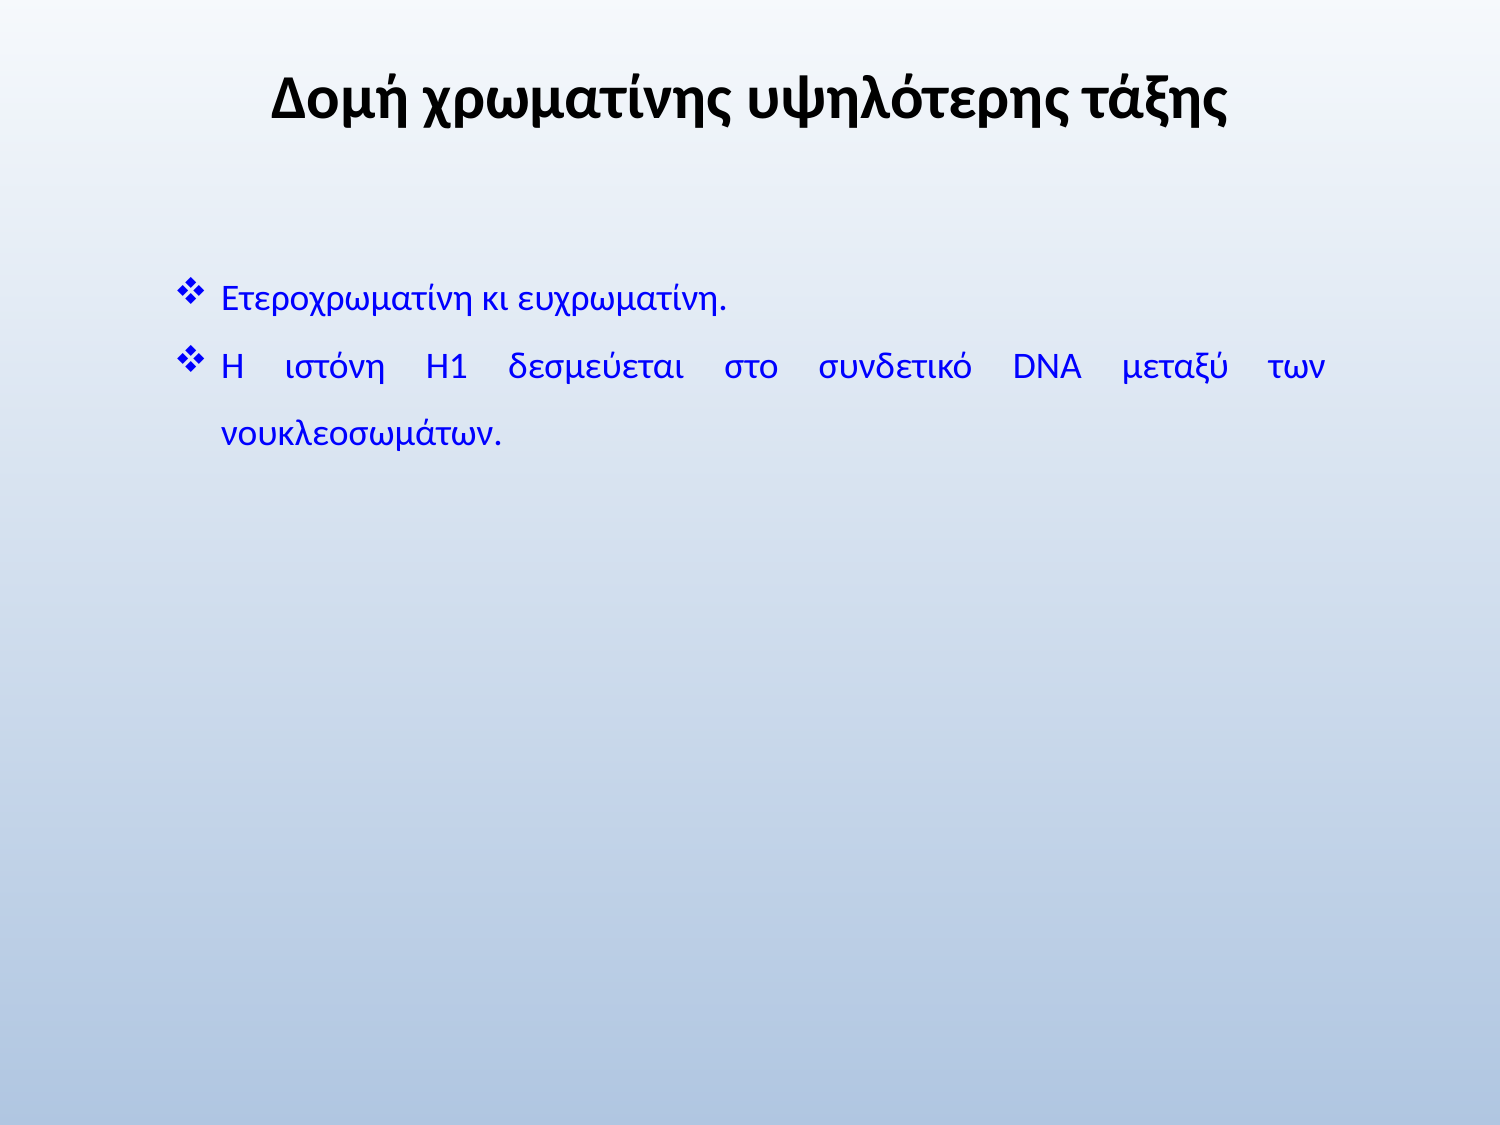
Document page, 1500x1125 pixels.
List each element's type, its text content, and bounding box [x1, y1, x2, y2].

title Δομή χρωματίνης υψηλότερης τάξης [0, 0, 1500, 188]
text_box Ετεροχρωματίνη κι ευχρωματίνη. Η ιστόνη H1 δεσμεύεται στο συνδετικό DNA μεταξύ των νουκλεοσωμάτων. [159, 243, 1341, 461]
